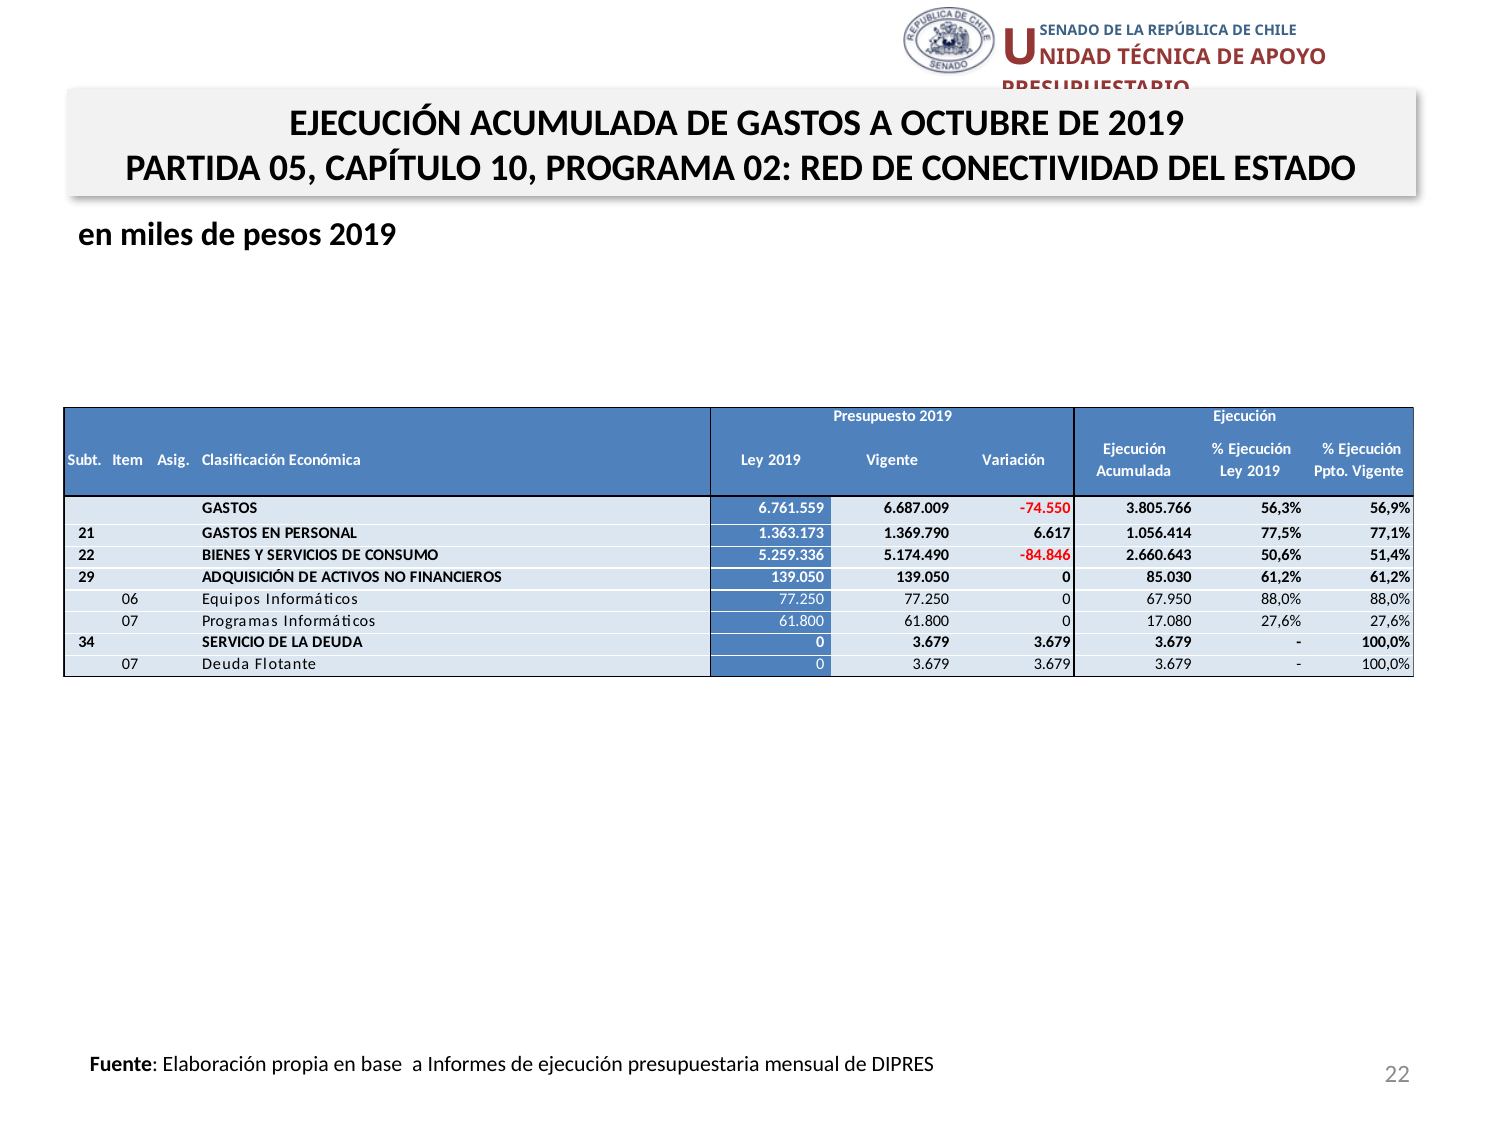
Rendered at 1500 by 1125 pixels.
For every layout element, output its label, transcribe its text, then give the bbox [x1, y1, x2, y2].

slide_number 22 [1074, 1042, 1425, 1103]
text_box en miles de pesos 2019 [63, 204, 1414, 279]
picture [903, 7, 997, 76]
picture [63, 406, 1416, 678]
text_box EJECUCIÓN ACUMULADA DE GASTOS A OCTUBRE DE 2019 PARTIDA 05, CAPÍTULO 10, PROGRAMA 02: RED DE CONECTIVIDAD DEL ESTADO [67, 89, 1415, 196]
